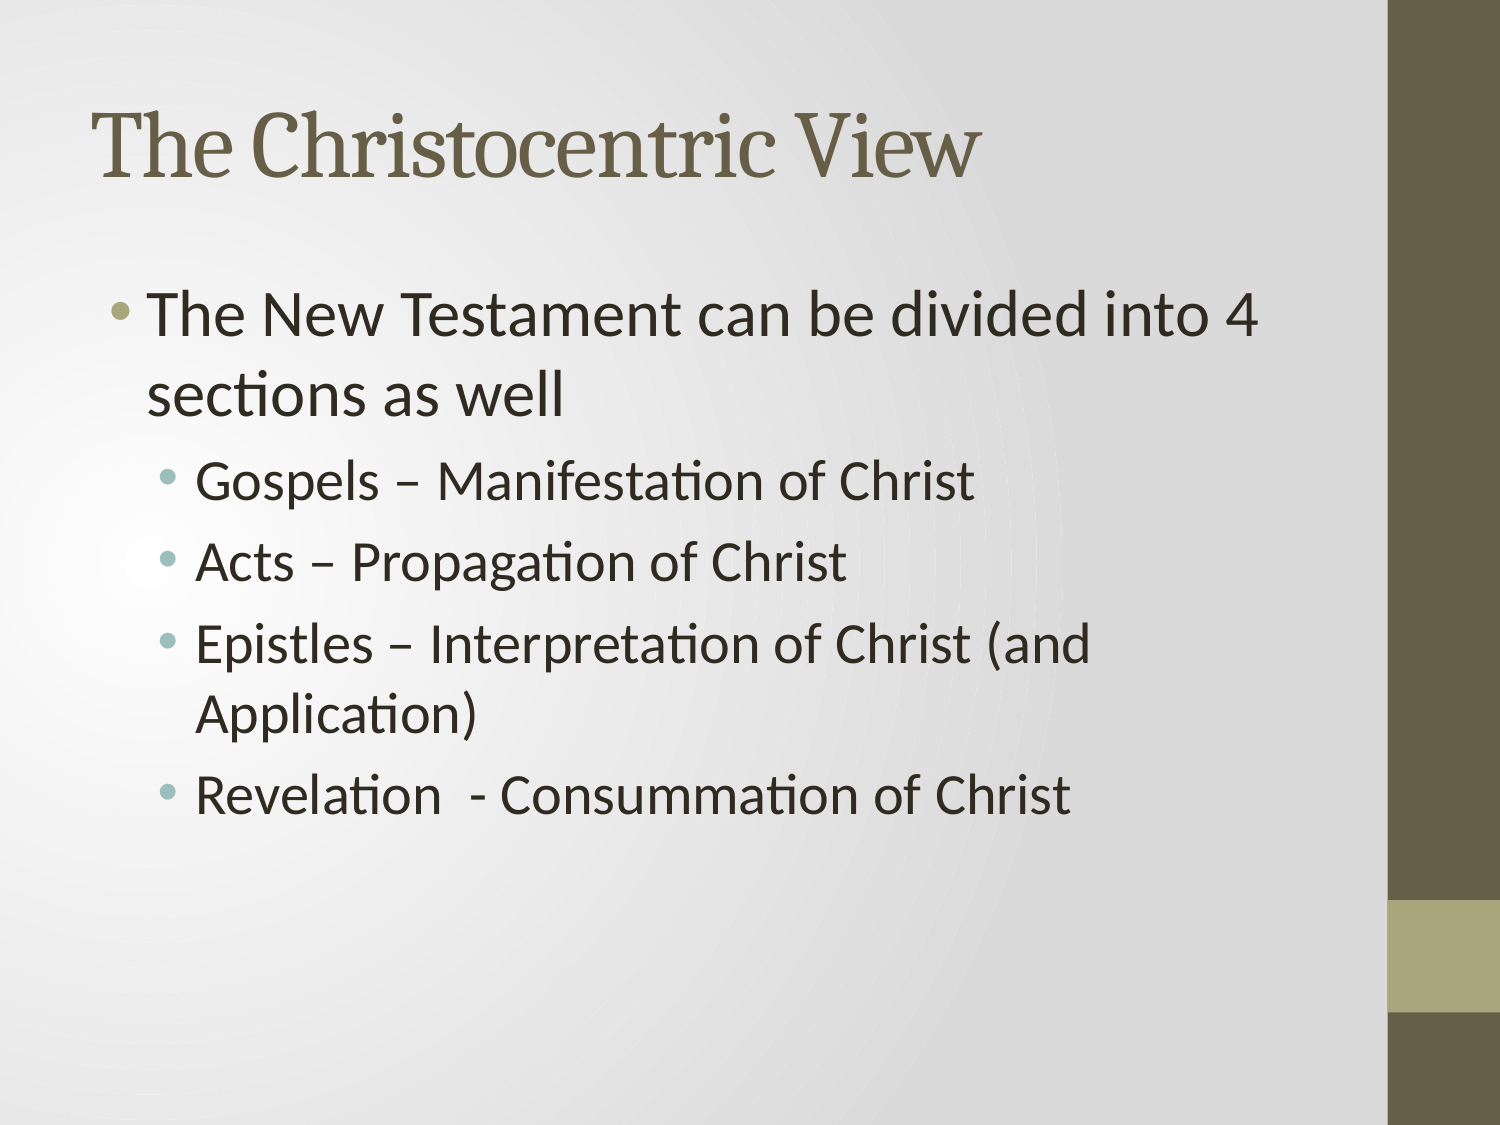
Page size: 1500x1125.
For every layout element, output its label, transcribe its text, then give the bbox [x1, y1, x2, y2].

list The New Testament can be divided into 4 sections as well Gospels – Manifestation of Christ Acts – Propagation of Christ Epistles – Interpretation of Christ (and Application) Revelation - Consummation of Christ [75, 262, 1325, 1050]
title The Christocentric View [75, 45, 1325, 233]
